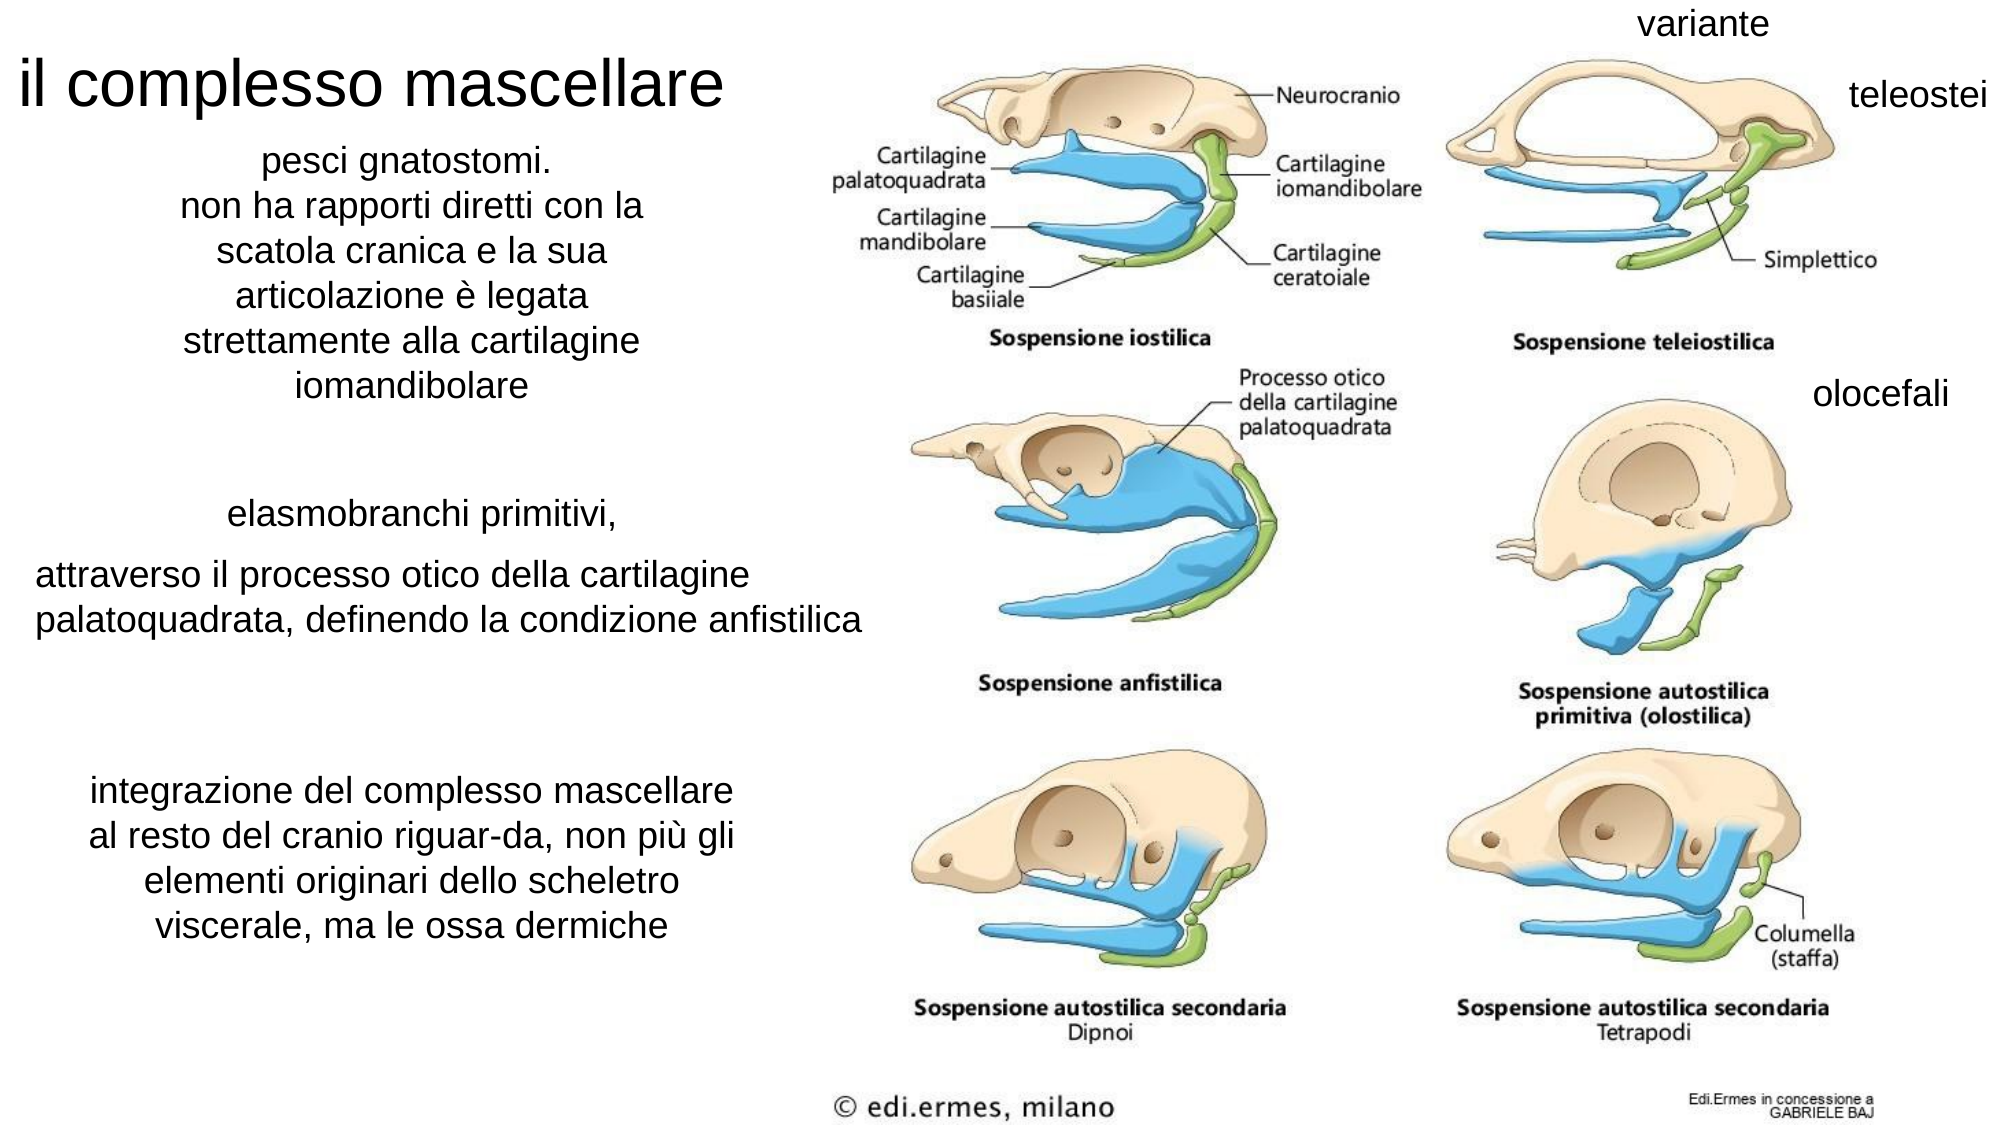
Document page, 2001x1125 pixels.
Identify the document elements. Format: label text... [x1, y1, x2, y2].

text_box teleostei [1878, 63, 2000, 123]
text_box il complesso mascellare [3, 32, 741, 128]
picture [821, 51, 1878, 1125]
text_box olocefali [1878, 361, 1965, 422]
text_box variante [1622, 0, 1796, 51]
text_box integrazione del complesso mascellare al resto del cranio riguar-da, non più gli elementi originari dello scheletro viscerale, ma le ossa dermiche [69, 758, 755, 954]
text_box elasmobranchi primitivi, [212, 481, 633, 542]
text_box pesci gnatostomi. non ha rapporti diretti con la scatola cranica e la sua articolazione è legata strettamente alla cartilagine iomandibolare [160, 128, 664, 414]
text_box attraverso il processo otico della cartilagine palatoquadrata, definendo la condizione anfistilica [20, 542, 821, 647]
